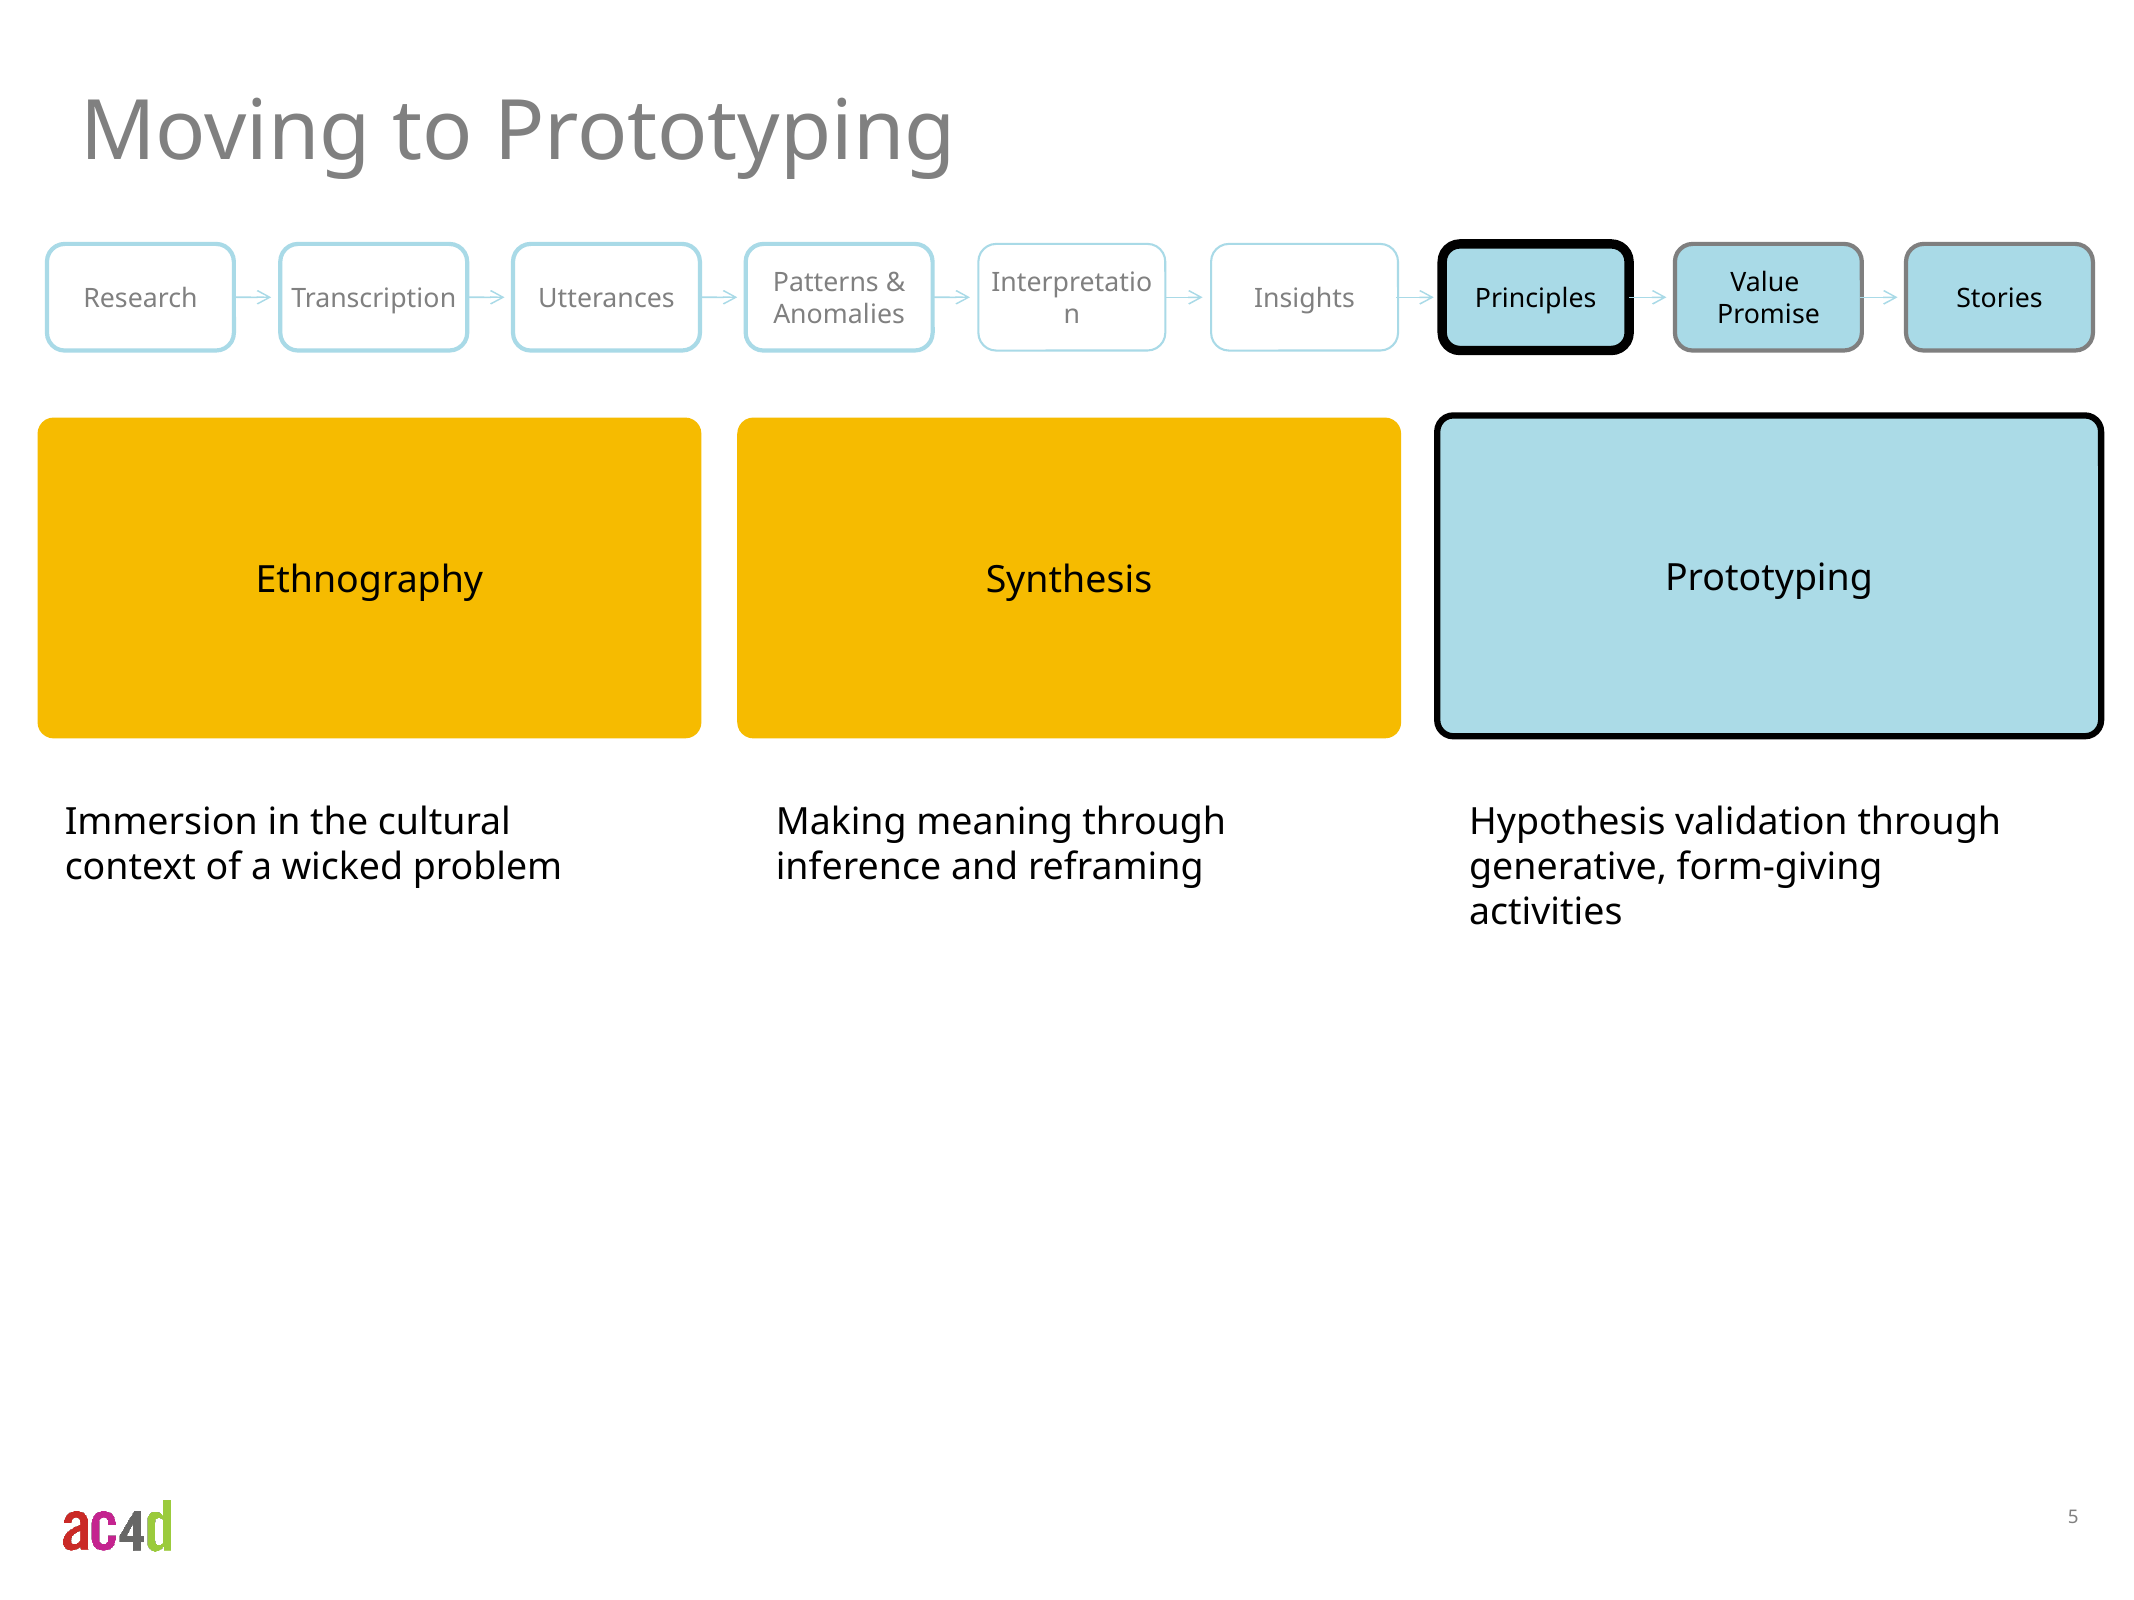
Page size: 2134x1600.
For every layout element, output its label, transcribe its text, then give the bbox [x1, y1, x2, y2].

text_box Utterances [510, 241, 703, 353]
picture [63, 1500, 171, 1553]
text_box Hypothesis validation through generative, form-giving activities [1454, 790, 2058, 940]
text_box Value Promise [1672, 241, 1864, 353]
text_box Making meaning through inference and reframing [761, 790, 1364, 895]
text_box Prototyping [1437, 415, 2102, 737]
text_box Ethnography [37, 417, 702, 739]
text_box Research [44, 241, 237, 353]
text_box Insights [1209, 241, 1401, 353]
text_box Stories [1903, 241, 2096, 353]
text_box Immersion in the cultural context of a wicked problem [50, 790, 653, 895]
text_box Transcription [278, 241, 470, 353]
text_box Interpretation [976, 241, 1168, 353]
text_box Moving to Prototyping [80, 76, 1981, 177]
text_box Patterns & Anomalies [743, 241, 935, 353]
text_box Principles [1440, 241, 1632, 353]
text_box Synthesis [737, 417, 1402, 739]
slide_number 5 [2035, 1497, 2112, 1543]
